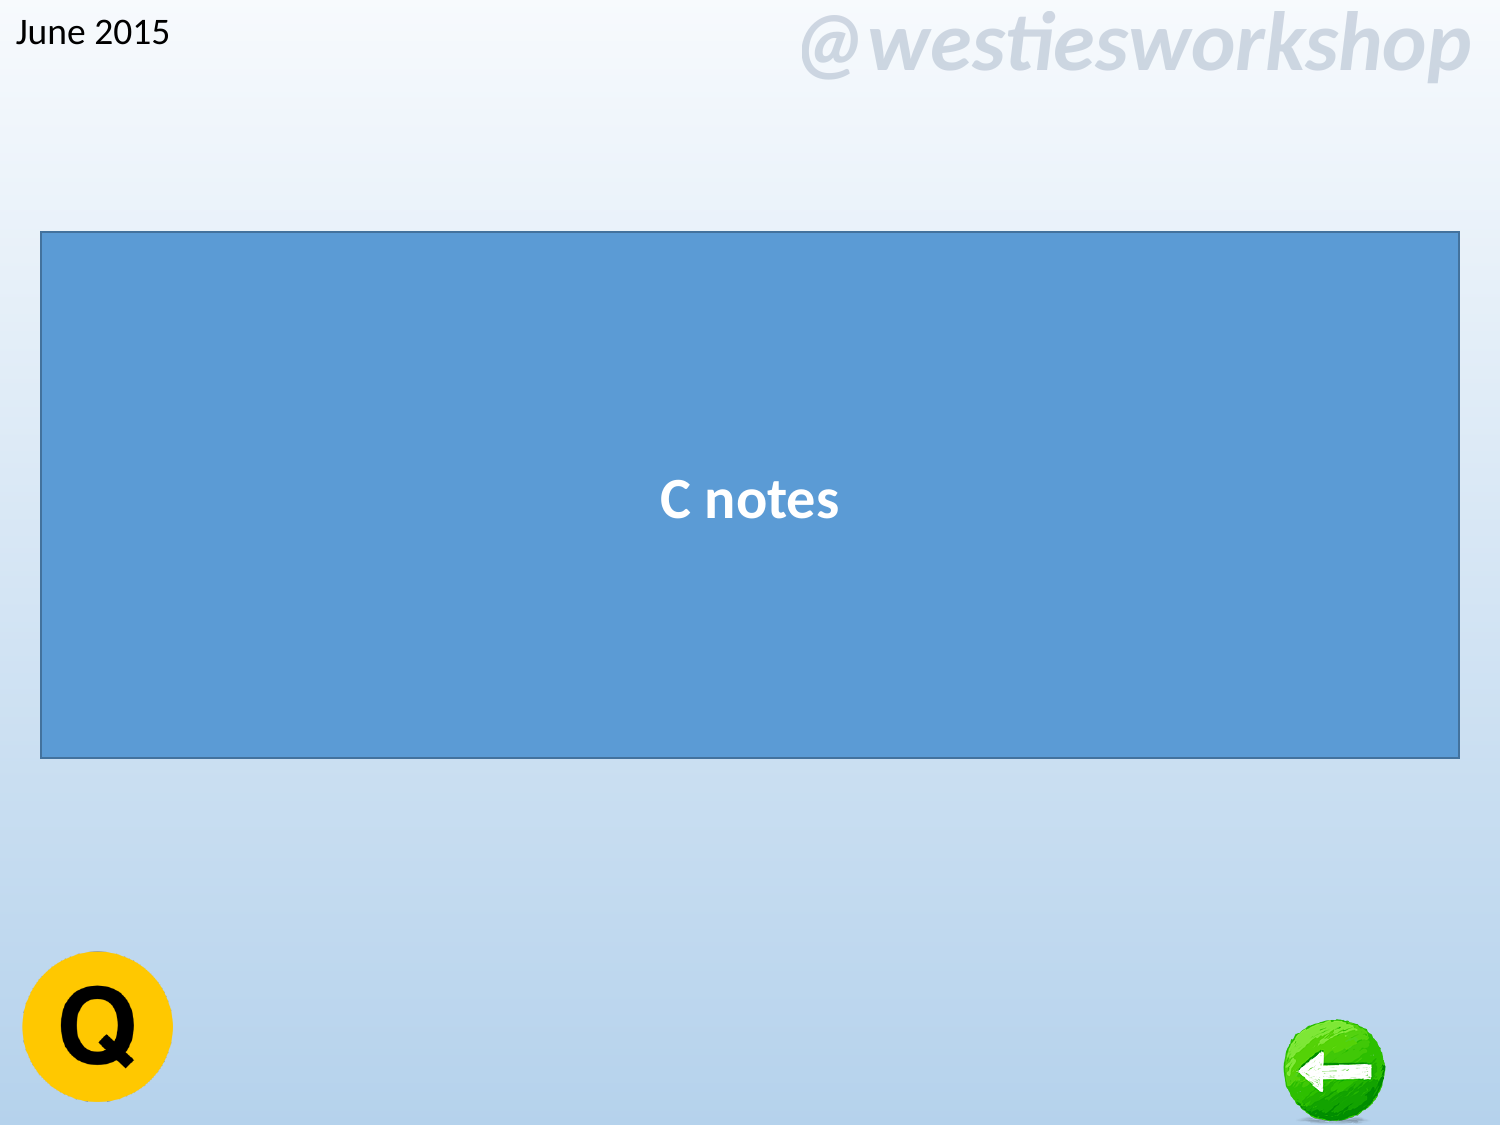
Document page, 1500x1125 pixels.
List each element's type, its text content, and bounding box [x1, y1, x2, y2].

picture [41, 231, 1459, 759]
picture [1281, 1019, 1387, 1125]
text_box June 2015 [1, 0, 186, 60]
picture [0, 928, 197, 1125]
